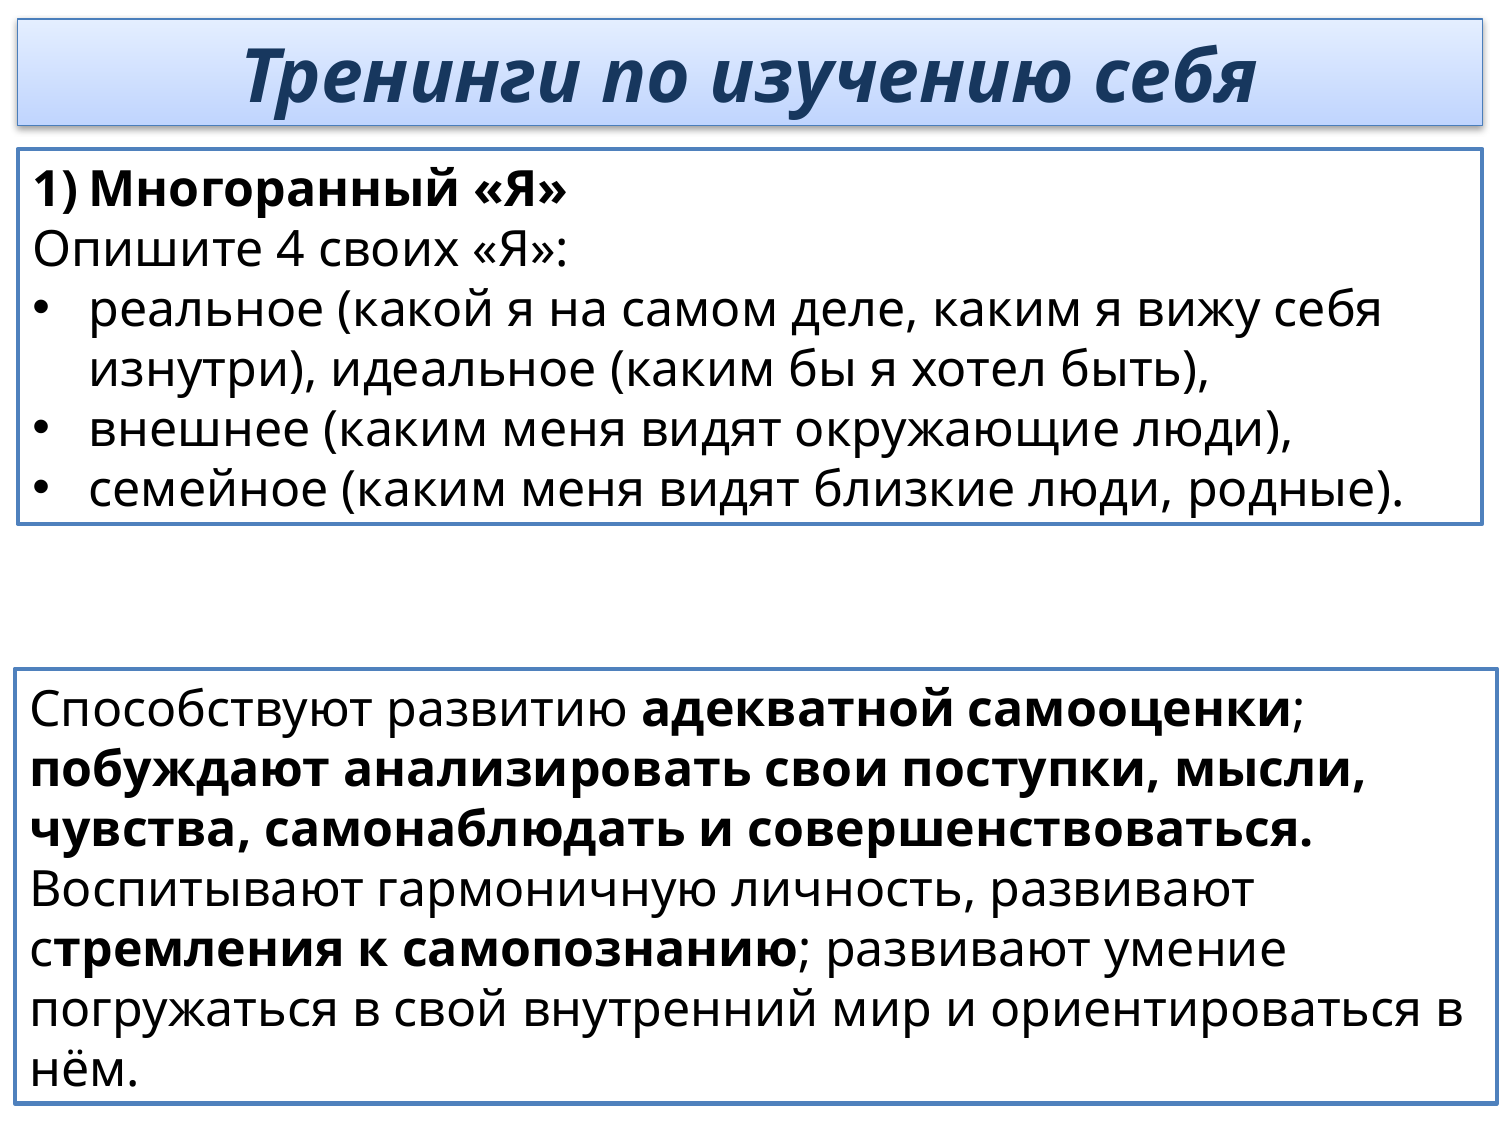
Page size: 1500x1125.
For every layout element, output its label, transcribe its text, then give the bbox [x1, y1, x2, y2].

text_box Тренинги по изучению себя [17, 18, 1483, 126]
text_box Способствуют развитию адекватной самооценки; побуждают анализировать свои поступки, мысли, чувства, самонаблюдать и совершенствоваться. Воспитывают гармоничную личность, развивают стремления к самопознанию; развивают умение погружаться в свой внутренний мир и ориентироваться в нём. [13, 667, 1499, 1106]
text_box Многоранный «Я» Опишите 4 своих «Я»: реальное (какой я на самом деле, каким я вижу себя изнутри), идеальное (каким бы я хотел быть), внешнее (каким меня видят окружающие люди), семейное (каким меня видят близкие люди, родные). [16, 147, 1484, 526]
